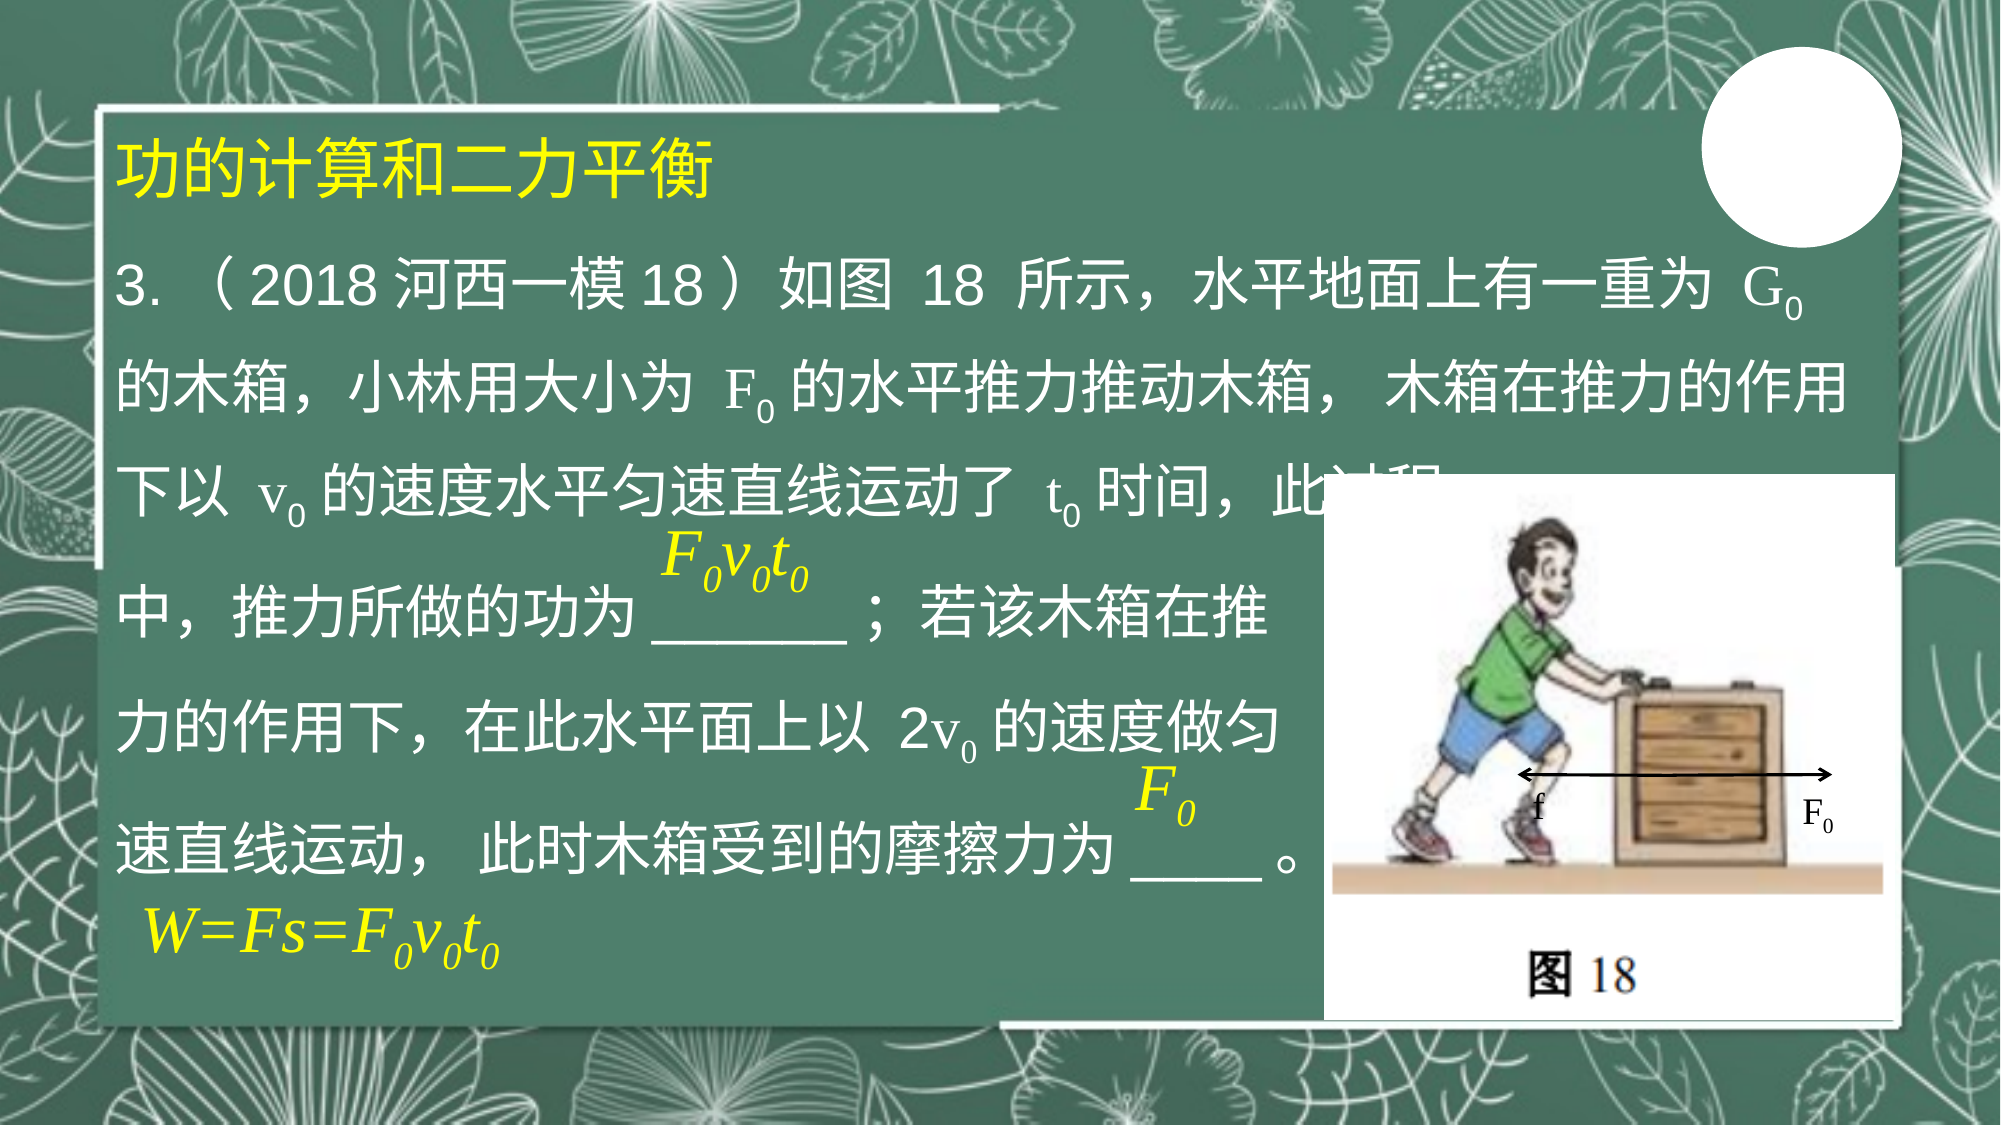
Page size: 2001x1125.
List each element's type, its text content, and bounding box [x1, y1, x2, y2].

text_box W=Fs=F0v0t0 [125, 878, 533, 985]
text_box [1517, 774, 1677, 835]
picture [0, 0, 2001, 1125]
text_box 功的计算和二力平衡 [99, 119, 730, 215]
text_box F0 [1120, 736, 1239, 842]
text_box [1672, 774, 1875, 840]
text_box [1700, 45, 1904, 249]
text_box F0v0t0 [647, 501, 834, 608]
list 3.（2018河西一模18）如图 18 所示，水平地面上有一重为 G0的木箱，小林用大小为 F0的水平推力推动木箱， 木箱在推力的作用下以 v0的速度水平匀速直线运动了 t0时间，此过程 中，推力所做的功为______；若该木箱在推 力的作用下，在此水平面上以 2v0的速度做匀 速直线运动， 此时木箱受到的摩擦力为____。 [99, 215, 1880, 1026]
